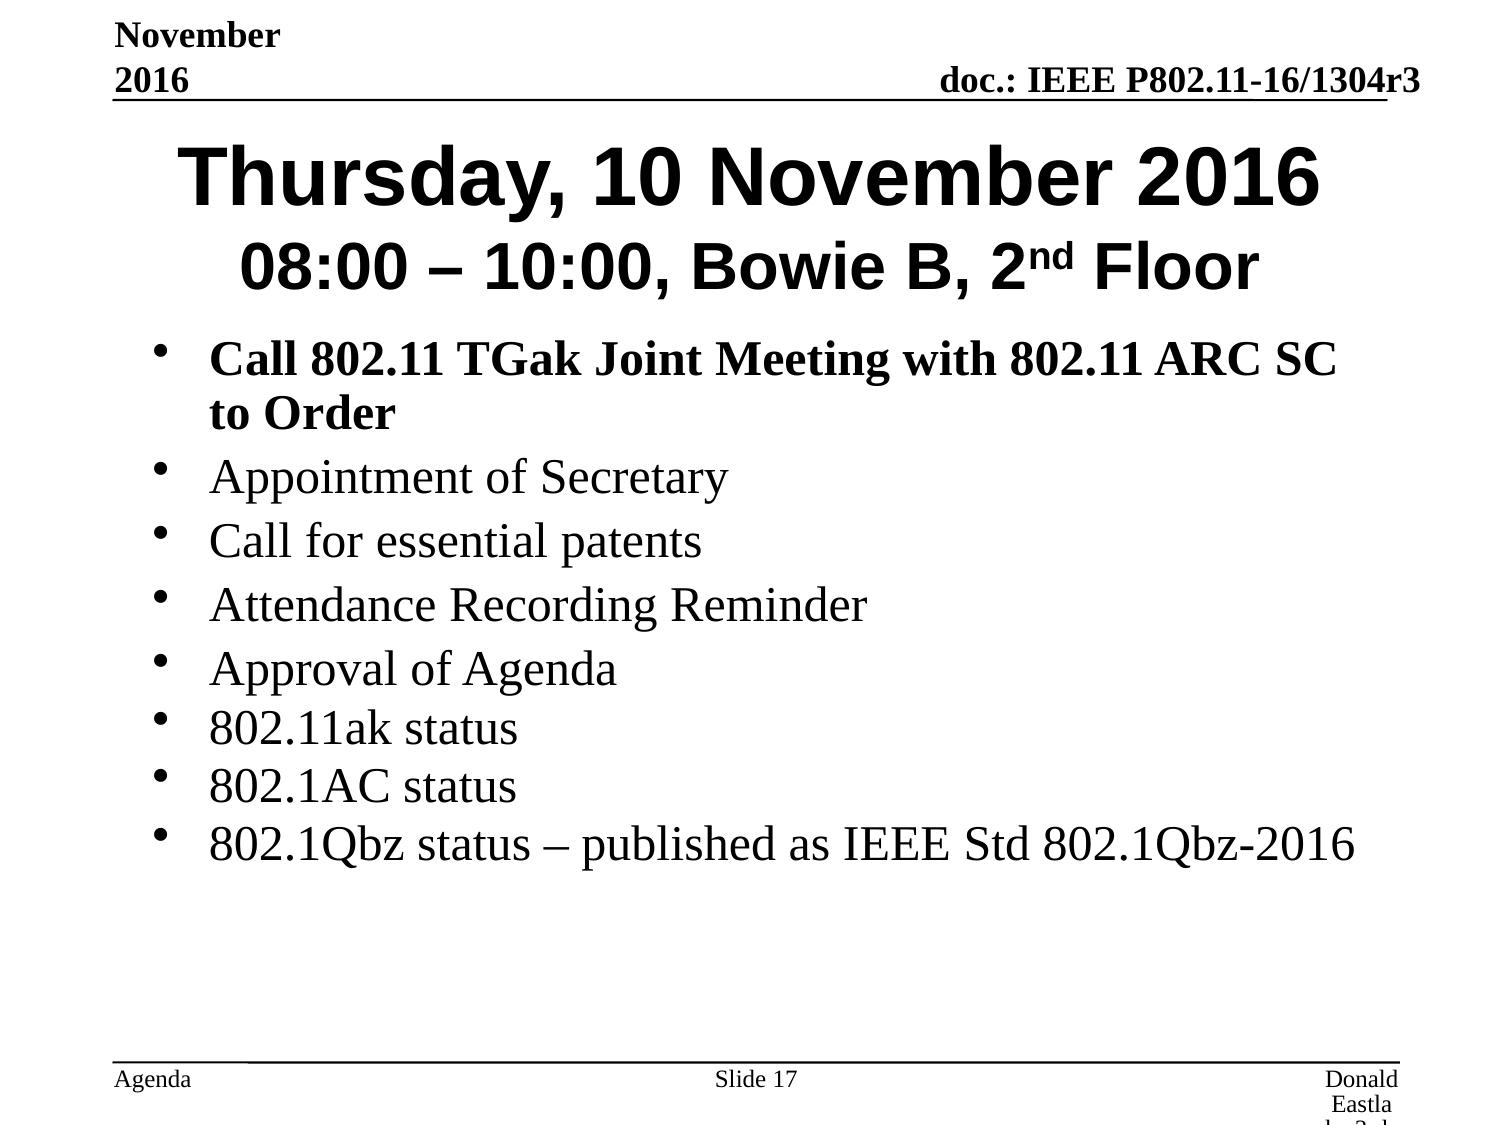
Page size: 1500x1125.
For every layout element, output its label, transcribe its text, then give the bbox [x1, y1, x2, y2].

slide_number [114, 54, 290, 100]
slide_number Slide 17 [712, 1063, 800, 1093]
list Call 802.11 TGak Joint Meeting with 802.11 ARC SC to Order Appointment of Secretary Call for essential patents Attendance Recording Reminder Approval of Agenda 802.11ak status 802.1AC status 802.1Qbz status – published as IEEE Std 802.1Qbz-2016 [137, 324, 1388, 1063]
title Thursday, 10 November 2016 08:00 – 10:00, Bowie B, 2nd Floor [112, 112, 1388, 313]
footer Donald Eastlake 3rd, Huawei Technologies [1325, 1062, 1402, 1093]
